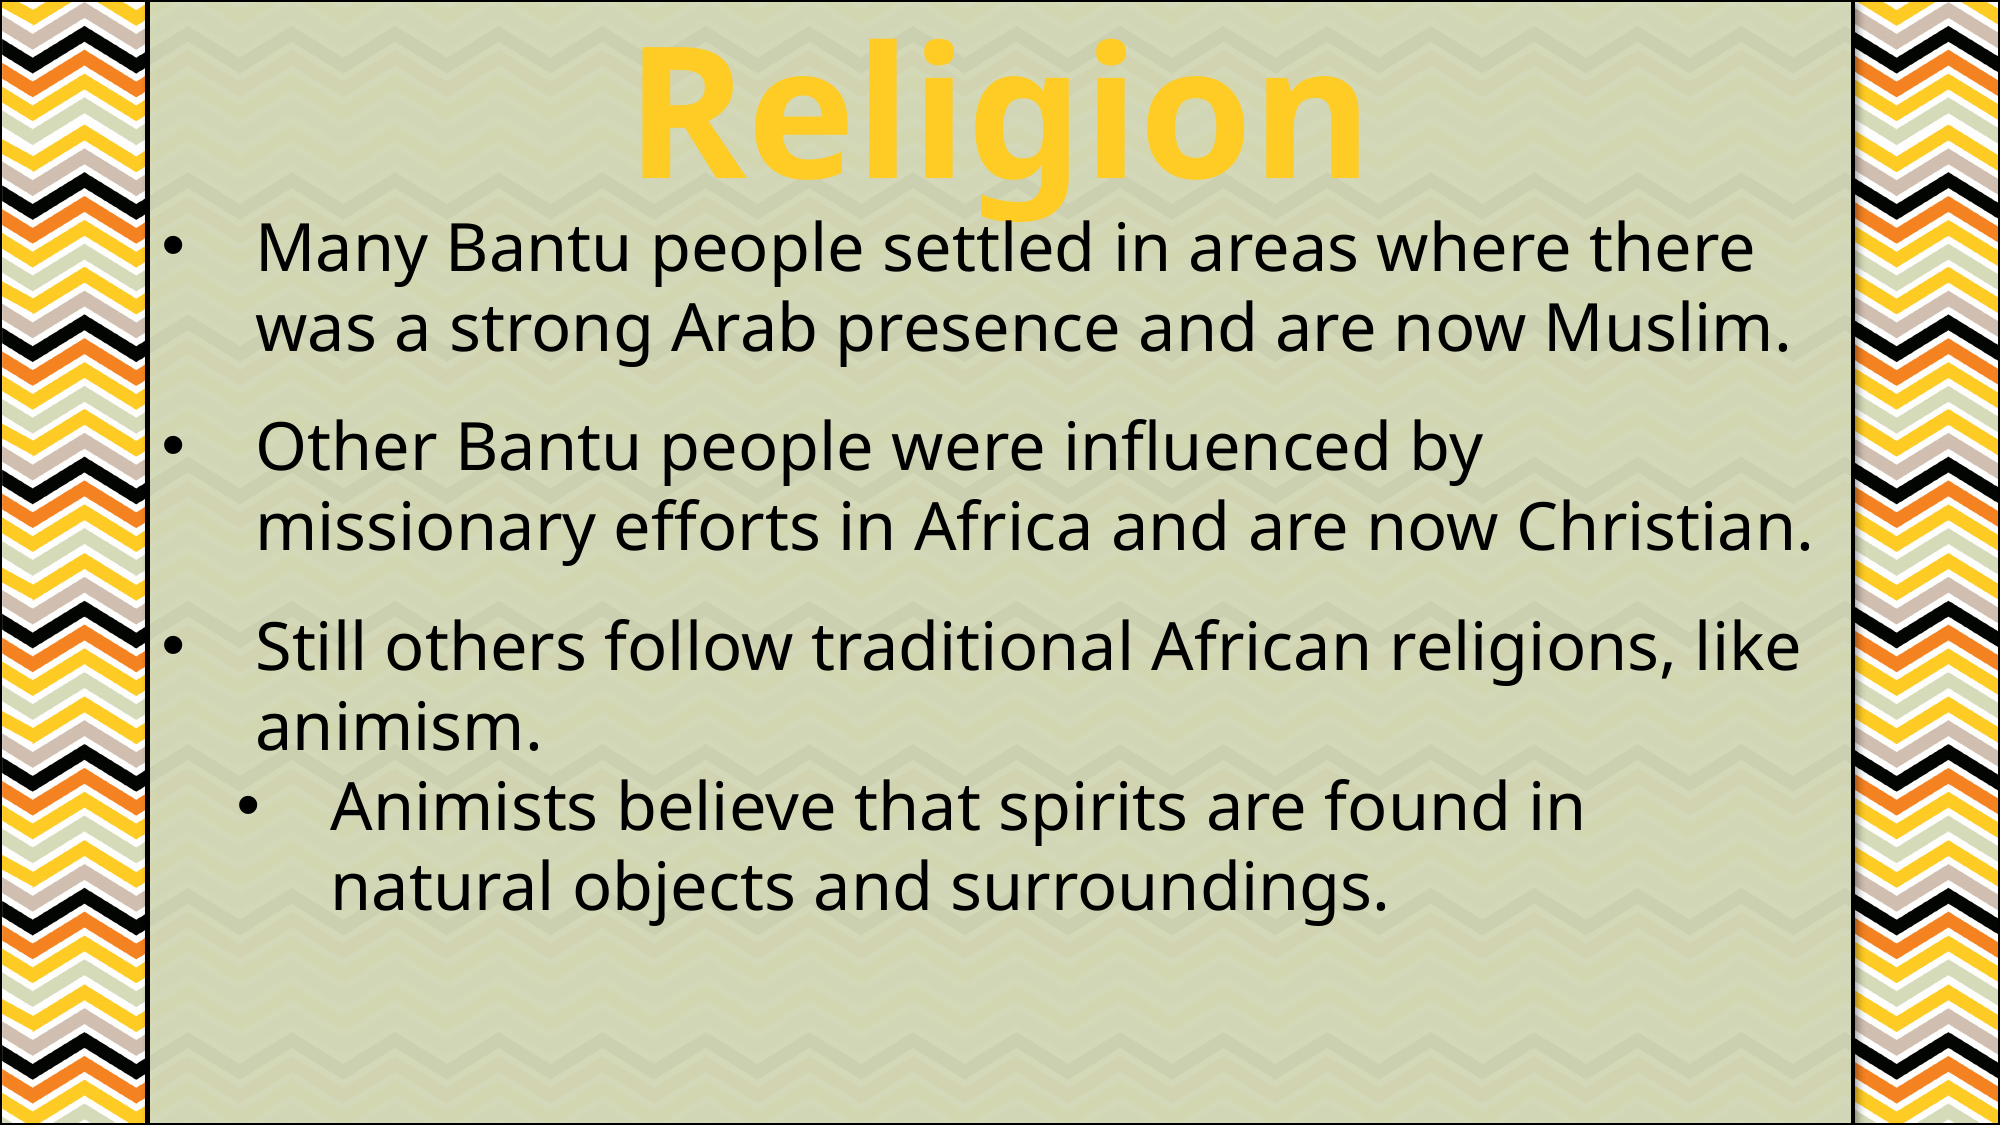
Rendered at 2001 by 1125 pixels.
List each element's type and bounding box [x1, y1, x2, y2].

text_box [0, 0, 2000, 1125]
